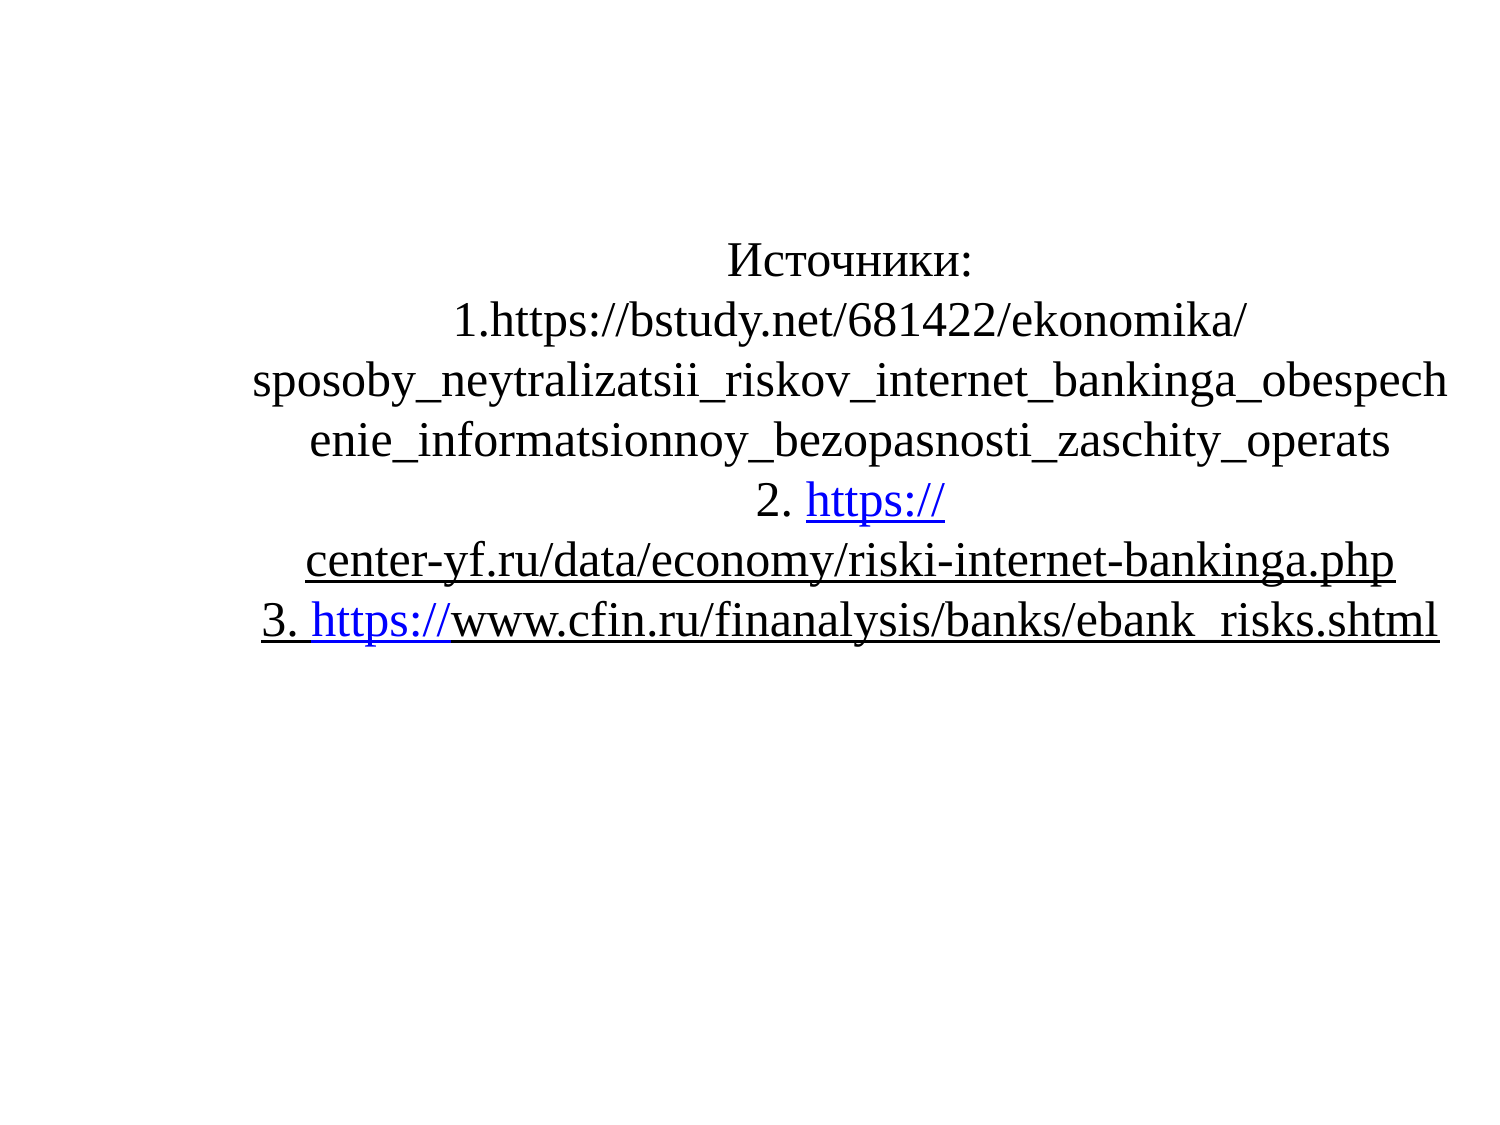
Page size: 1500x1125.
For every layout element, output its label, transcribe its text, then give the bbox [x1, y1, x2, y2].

title Источники: 1.https://bstudy.net/681422/ekonomika/sposoby_neytralizatsii_riskov_internet_bankinga_obespechenie_informatsionnoy_bezopasnosti_zaschity_operats 2. https://center-yf.ru/data/economy/riski-internet-bankinga.php 3. https://www.cfin.ru/finanalysis/banks/ebank_risks.shtml [235, 45, 1466, 929]
